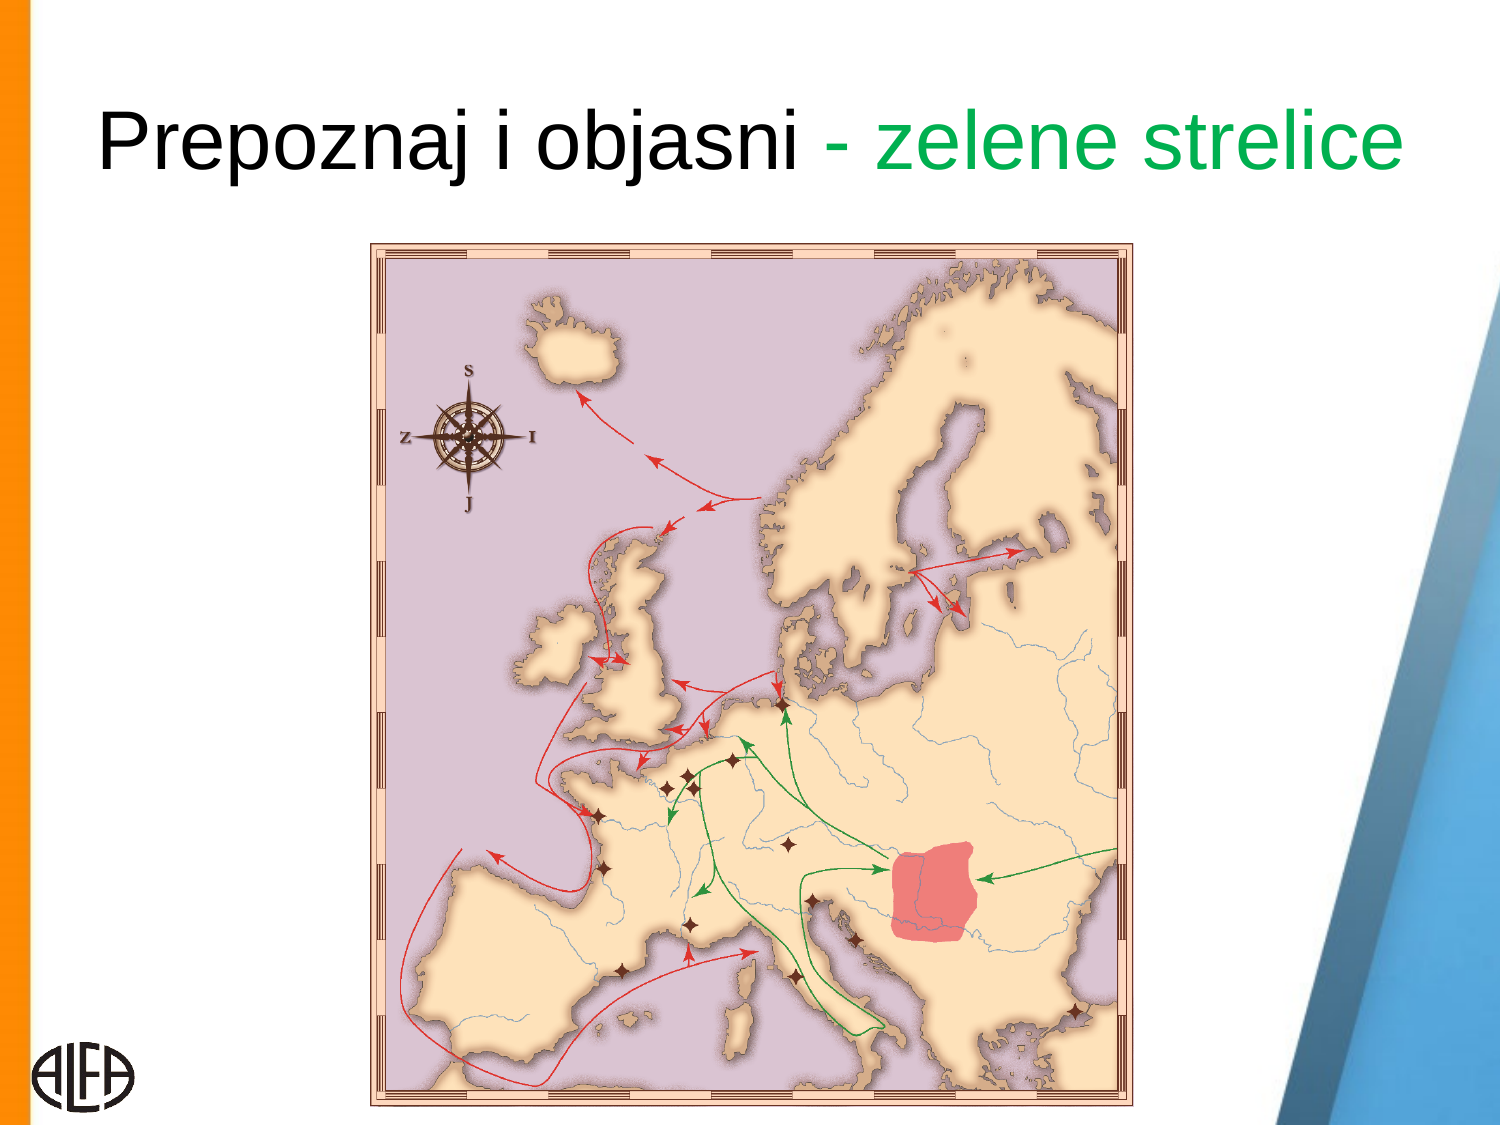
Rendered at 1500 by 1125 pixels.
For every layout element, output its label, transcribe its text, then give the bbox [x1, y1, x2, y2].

title Prepoznaj i objasni - zelene strelice [76, 42, 1427, 231]
picture [0, 0, 1500, 1125]
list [370, 243, 1134, 1107]
